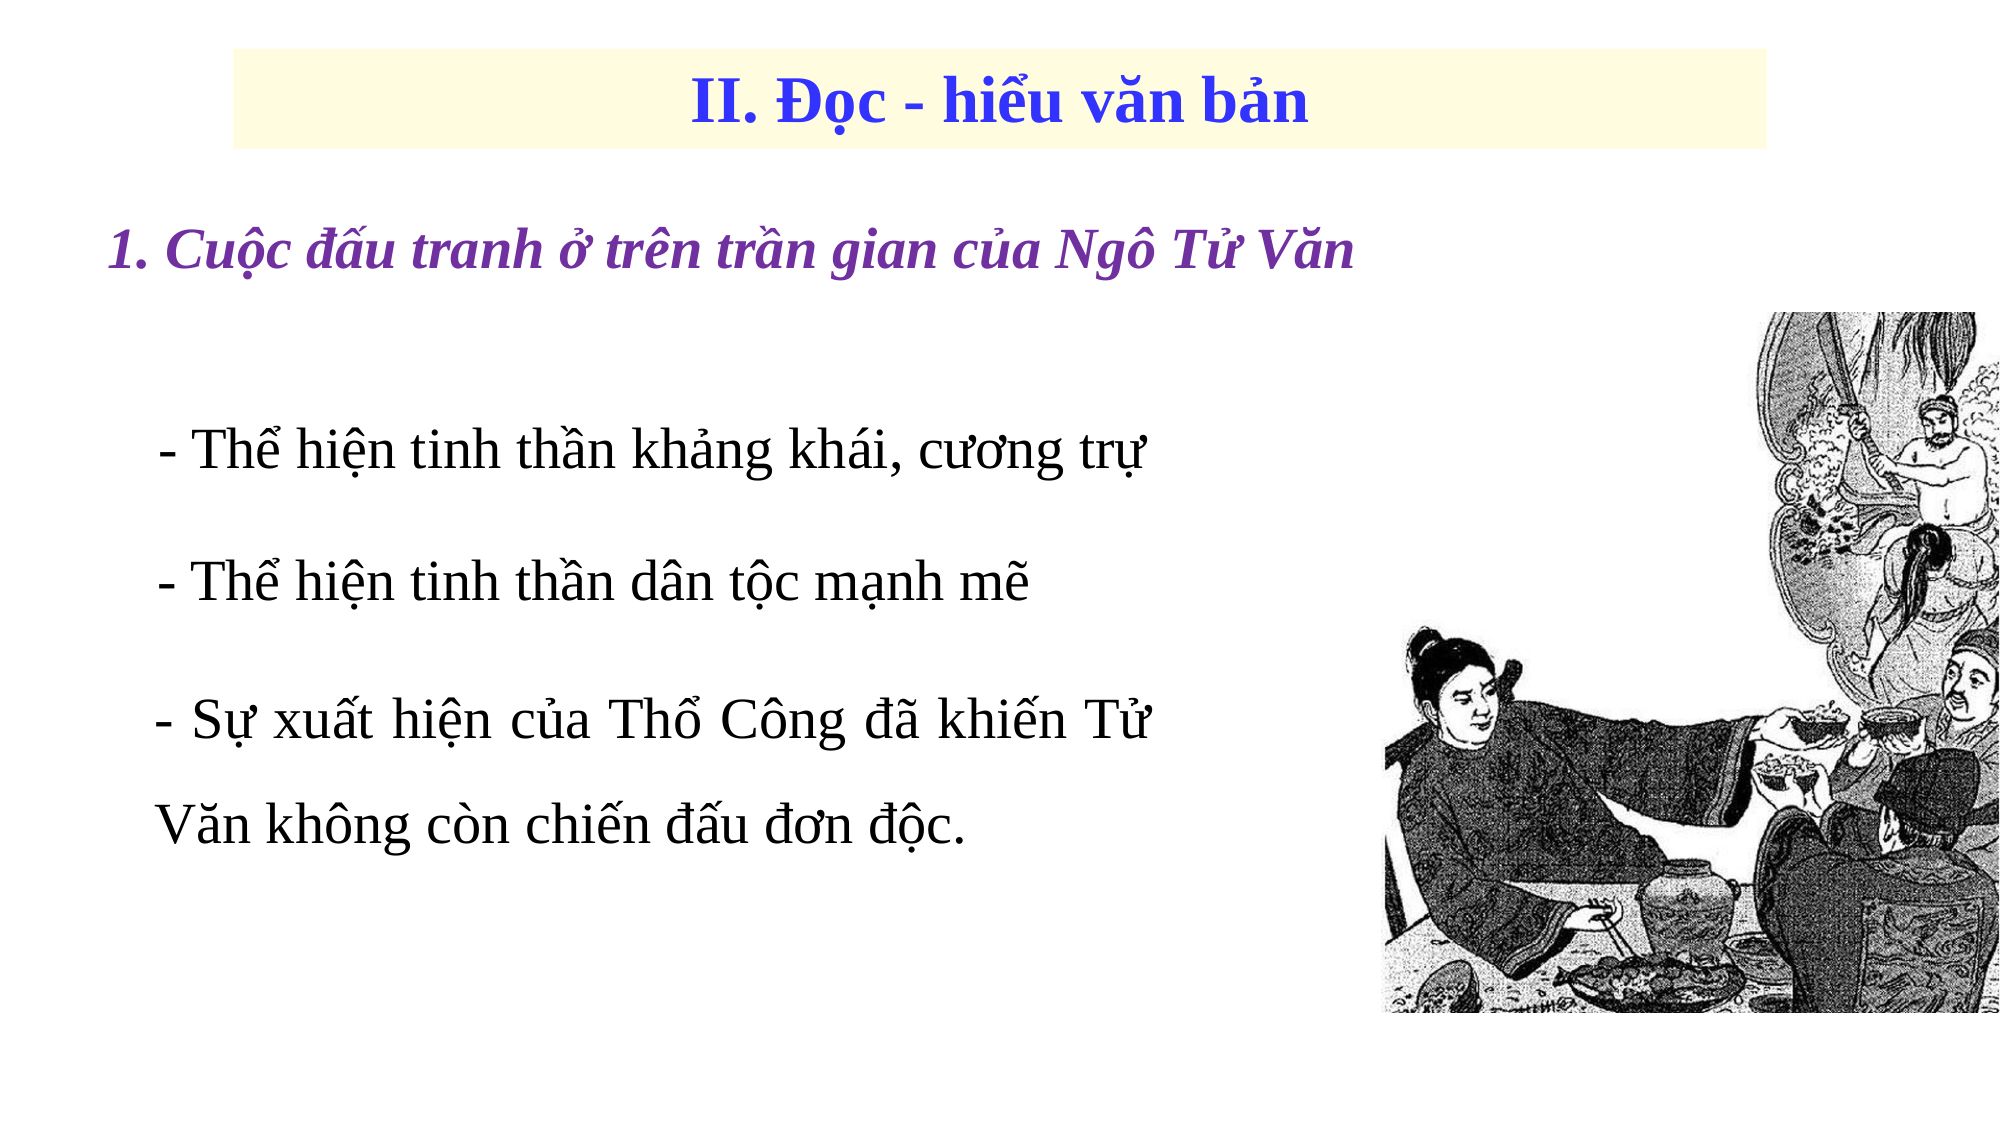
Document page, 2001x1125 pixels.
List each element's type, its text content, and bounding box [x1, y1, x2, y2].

text_box 1. Cuộc đấu tranh ở trên trần gian của Ngô Tử Văn [92, 192, 1372, 288]
text_box II. Đọc - hiểu văn bản [233, 48, 1767, 149]
picture [1380, 312, 2000, 1014]
text_box - Thể hiện tinh thần khảng khái, cương trự [143, 403, 1162, 488]
text_box - Sự xuất hiện của Thổ Công đã khiến Tử Văn không còn chiến đấu đơn độc. [139, 638, 1167, 863]
text_box - Thể hiện tinh thần dân tộc mạnh mẽ [142, 535, 1060, 620]
